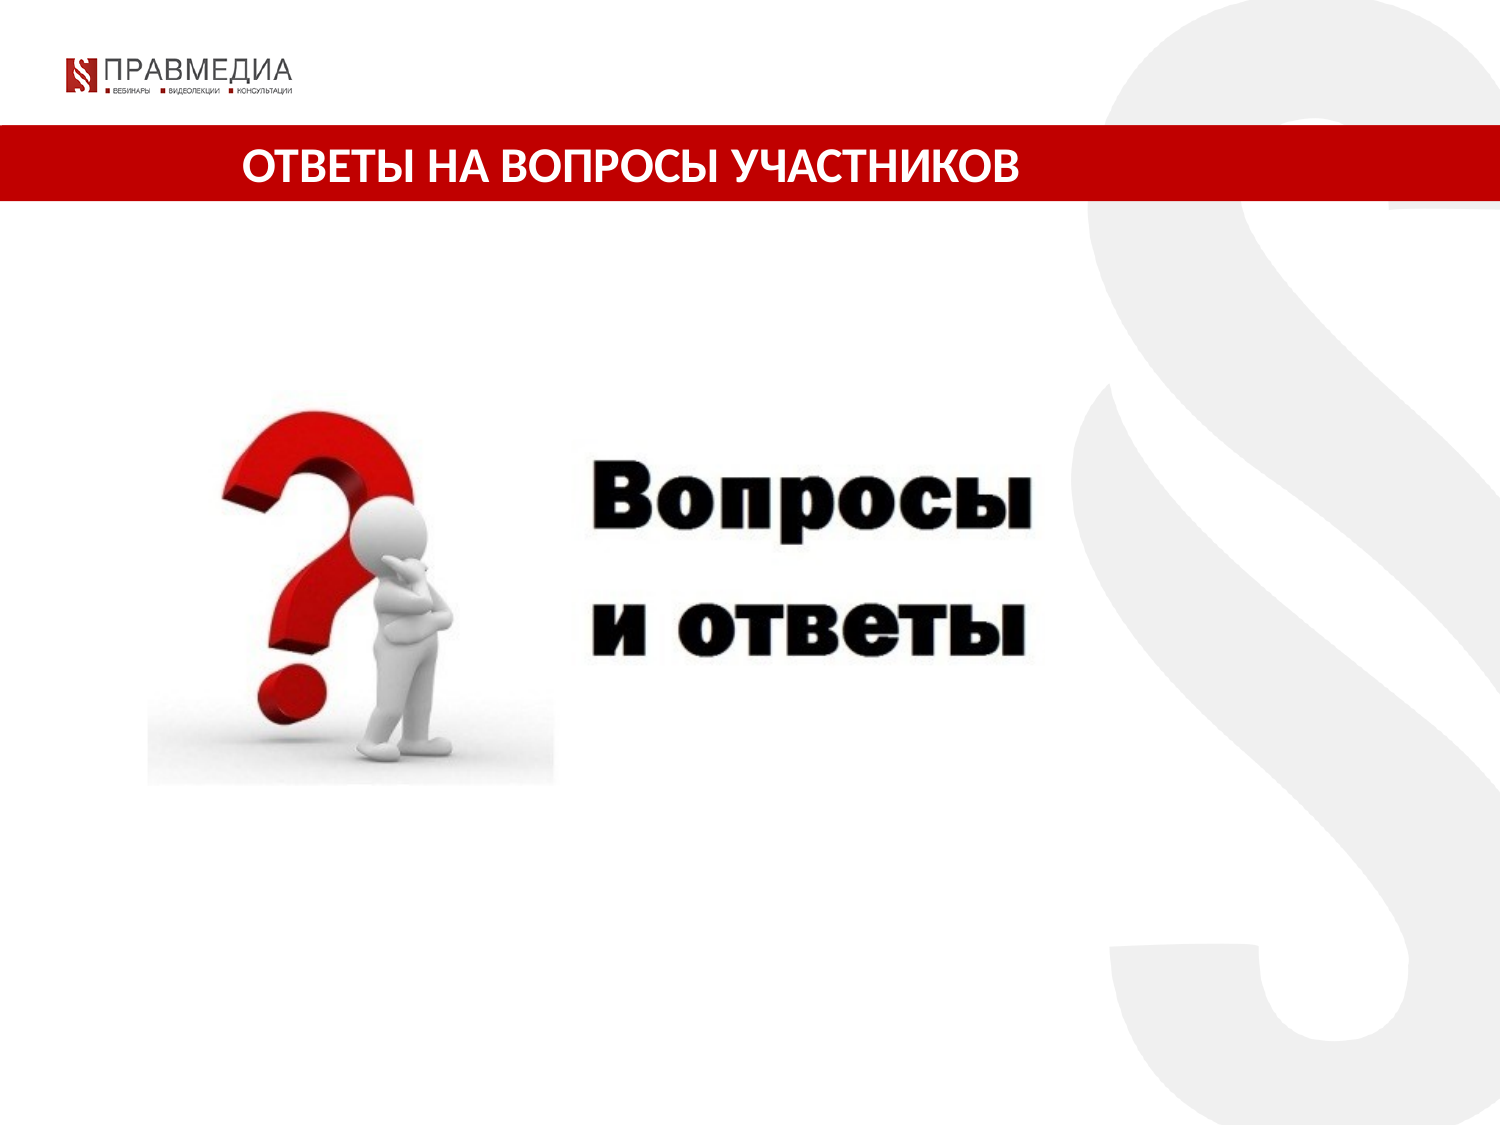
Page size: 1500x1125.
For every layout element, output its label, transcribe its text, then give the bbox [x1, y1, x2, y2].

text_box ОТВЕТЫ НА ВОПРОСЫ УЧАСТНИКОВ [2, 125, 1500, 201]
text_box [0, 125, 1500, 202]
picture [0, 202, 1500, 1125]
picture [0, 0, 1500, 125]
